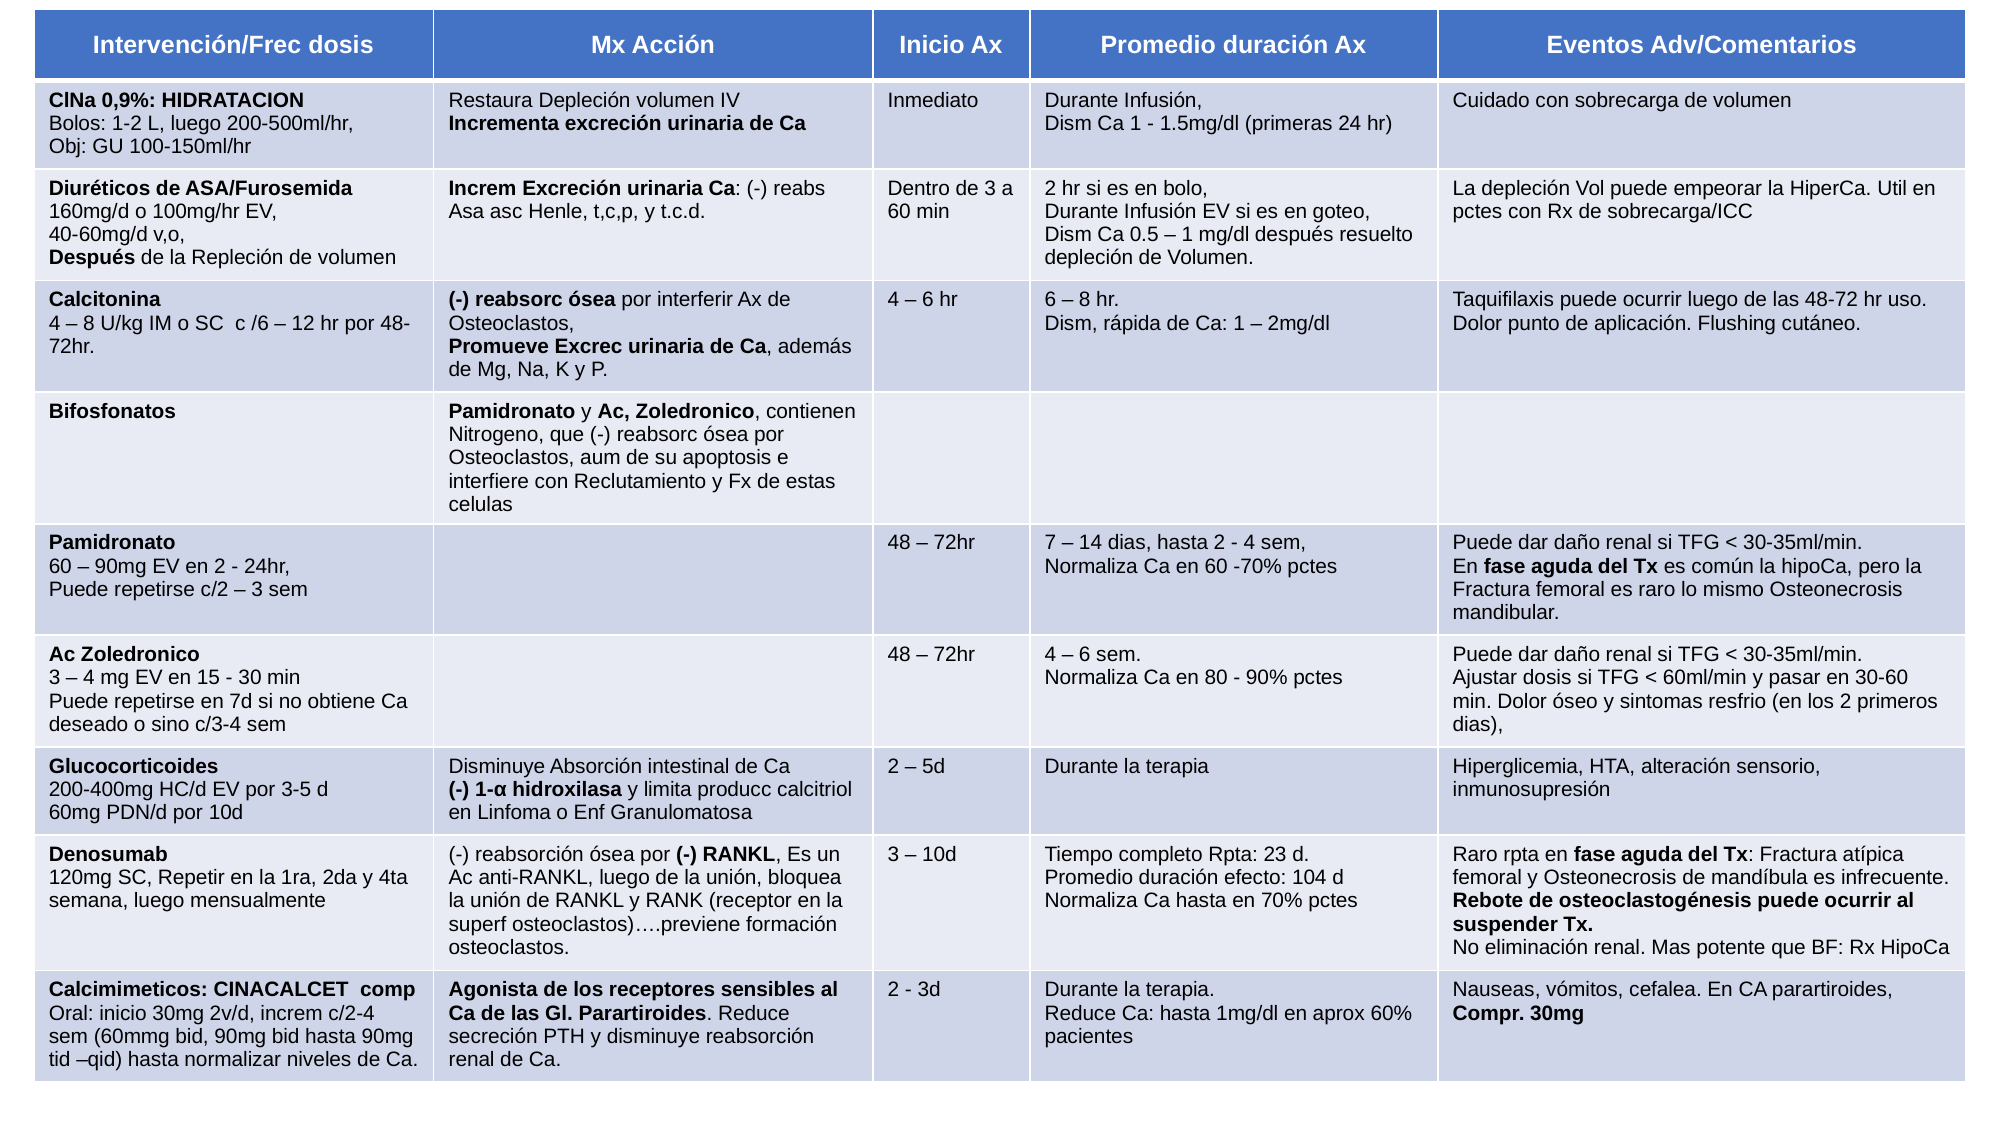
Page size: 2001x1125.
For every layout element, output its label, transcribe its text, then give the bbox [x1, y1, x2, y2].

table_cell Raro rpta en fase aguda del Tx: Fractura atípica femoral y Osteonecrosis de mandíbula es infrecuente. Rebote de osteoclastogénesis puede ocurrir al suspender Tx. No eliminación renal. Mas potente que BF: Rx HipoCa [1439, 836, 1965, 970]
table_cell (-) reabsorc ósea por interferir Ax de Osteoclastos, Promueve Excrec urinaria de Ca, además de Mg, Na, K y P. [434, 281, 872, 391]
table_cell Restaura Depleción volumen IV Incrementa excreción urinaria de Ca [434, 83, 872, 168]
table_cell [1439, 393, 1965, 523]
table_cell Taquifilaxis puede ocurrir luego de las 48-72 hr uso. Dolor punto de aplicación. Flushing cutáneo. [1439, 281, 1965, 391]
table_cell [874, 393, 1029, 523]
table_cell Durante la terapia. Reduce Ca: hasta 1mg/dl en aprox 60% pacientes [1031, 971, 1437, 1081]
table_cell [1031, 393, 1437, 523]
table_cell Increm Excreción urinaria Ca: (-) reabs Asa asc Henle, t,c,p, y t.c.d. [434, 170, 872, 280]
table_cell Pamidronato y Ac, Zoledronico, contienen Nitrogeno, que (-) reabsorc ósea por Osteoclastos, aum de su apoptosis e interfiere con Reclutamiento y Fx de estas celulas [434, 393, 872, 523]
table_cell 4 – 6 hr [874, 281, 1029, 391]
table_cell Puede dar daño renal si TFG < 30-35ml/min. Ajustar dosis si TFG < 60ml/min y pasar en 30-60 min. Dolor óseo y sintomas resfrio (en los 2 primeros dias), [1439, 636, 1965, 746]
table_cell Denosumab 120mg SC, Repetir en la 1ra, 2da y 4ta semana, luego mensualmente [35, 836, 433, 970]
table_cell 48 – 72hr [874, 525, 1029, 634]
table_header Intervención/Frec dosis [35, 10, 433, 78]
table_cell 48 – 72hr [874, 636, 1029, 746]
table_cell [434, 525, 872, 634]
table_cell 7 – 14 dias, hasta 2 - 4 sem, Normaliza Ca en 60 -70% pctes [1031, 525, 1437, 634]
table_header Mx Acción [434, 10, 872, 78]
table_cell Pamidronato 60 – 90mg EV en 2 - 24hr, Puede repetirse c/2 – 3 sem [35, 525, 433, 634]
table_cell Dentro de 3 a 60 min [874, 170, 1029, 280]
table_cell Hiperglicemia, HTA, alteración sensorio, inmunosupresión [1439, 748, 1965, 834]
table_cell Bifosfonatos [35, 393, 433, 523]
table_cell La depleción Vol puede empeorar la HiperCa. Util en pctes con Rx de sobrecarga/ICC [1439, 170, 1965, 280]
table_cell 3 – 10d [874, 836, 1029, 970]
table_cell Nauseas, vómitos, cefalea. En CA parartiroides, Compr. 30mg [1439, 971, 1965, 1081]
table_cell Calcimimeticos: CINACALCET comp Oral: inicio 30mg 2v/d, increm c/2-4 sem (60mmg bid, 90mg bid hasta 90mg tid –qid) hasta normalizar niveles de Ca. [35, 971, 433, 1081]
table_cell Ac Zoledronico 3 – 4 mg EV en 15 - 30 min Puede repetirse en 7d si no obtiene Ca deseado o sino c/3-4 sem [35, 636, 433, 746]
table_cell 2 hr si es en bolo, Durante Infusión EV si es en goteo, Dism Ca 0.5 – 1 mg/dl después resuelto depleción de Volumen. [1031, 170, 1437, 280]
table_cell Glucocorticoides 200-400mg HC/d EV por 3-5 d 60mg PDN/d por 10d [35, 748, 433, 834]
table_cell Disminuye Absorción intestinal de Ca (-) 1-α hidroxilasa y limita producc calcitriol en Linfoma o Enf Granulomatosa [434, 748, 872, 834]
table_cell 6 – 8 hr. Dism, rápida de Ca: 1 – 2mg/dl [1031, 281, 1437, 391]
table_header Eventos Adv/Comentarios [1439, 10, 1965, 78]
table_cell Puede dar daño renal si TFG < 30-35ml/min. En fase aguda del Tx es común la hipoCa, pero la Fractura femoral es raro lo mismo Osteonecrosis mandibular. [1439, 525, 1965, 634]
table_cell (-) reabsorción ósea por (-) RANKL, Es un Ac anti-RANKL, luego de la unión, bloquea la unión de RANKL y RANK (receptor en la superf osteoclastos)….previene formación osteoclastos. [434, 836, 872, 970]
table_cell 4 – 6 sem. Normaliza Ca en 80 - 90% pctes [1031, 636, 1437, 746]
table_cell Diuréticos de ASA/Furosemida 160mg/d o 100mg/hr EV, 40-60mg/d v,o, Después de la Repleción de volumen [35, 170, 433, 280]
table_cell Agonista de los receptores sensibles al Ca de las Gl. Parartiroides. Reduce secreción PTH y disminuye reabsorción renal de Ca. [434, 971, 872, 1081]
table_cell Calcitonina 4 – 8 U/kg IM o SC c /6 – 12 hr por 48-72hr. [35, 281, 433, 391]
table_cell Durante Infusión, Dism Ca 1 - 1.5mg/dl (primeras 24 hr) [1031, 83, 1437, 168]
table_cell 2 – 5d [874, 748, 1029, 834]
table_header Inicio Ax [874, 10, 1029, 78]
table_header Promedio duración Ax [1031, 10, 1437, 78]
table_cell ClNa 0,9%: HIDRATACION Bolos: 1-2 L, luego 200-500ml/hr, Obj: GU 100-150ml/hr [35, 83, 433, 168]
table_cell Tiempo completo Rpta: 23 d. Promedio duración efecto: 104 d Normaliza Ca hasta en 70% pctes [1031, 836, 1437, 970]
table_cell Inmediato [874, 83, 1029, 168]
table_cell Durante la terapia [1031, 748, 1437, 834]
table_cell [434, 636, 872, 746]
table_cell Cuidado con sobrecarga de volumen [1439, 83, 1965, 168]
table_cell 2 - 3d [874, 971, 1029, 1081]
